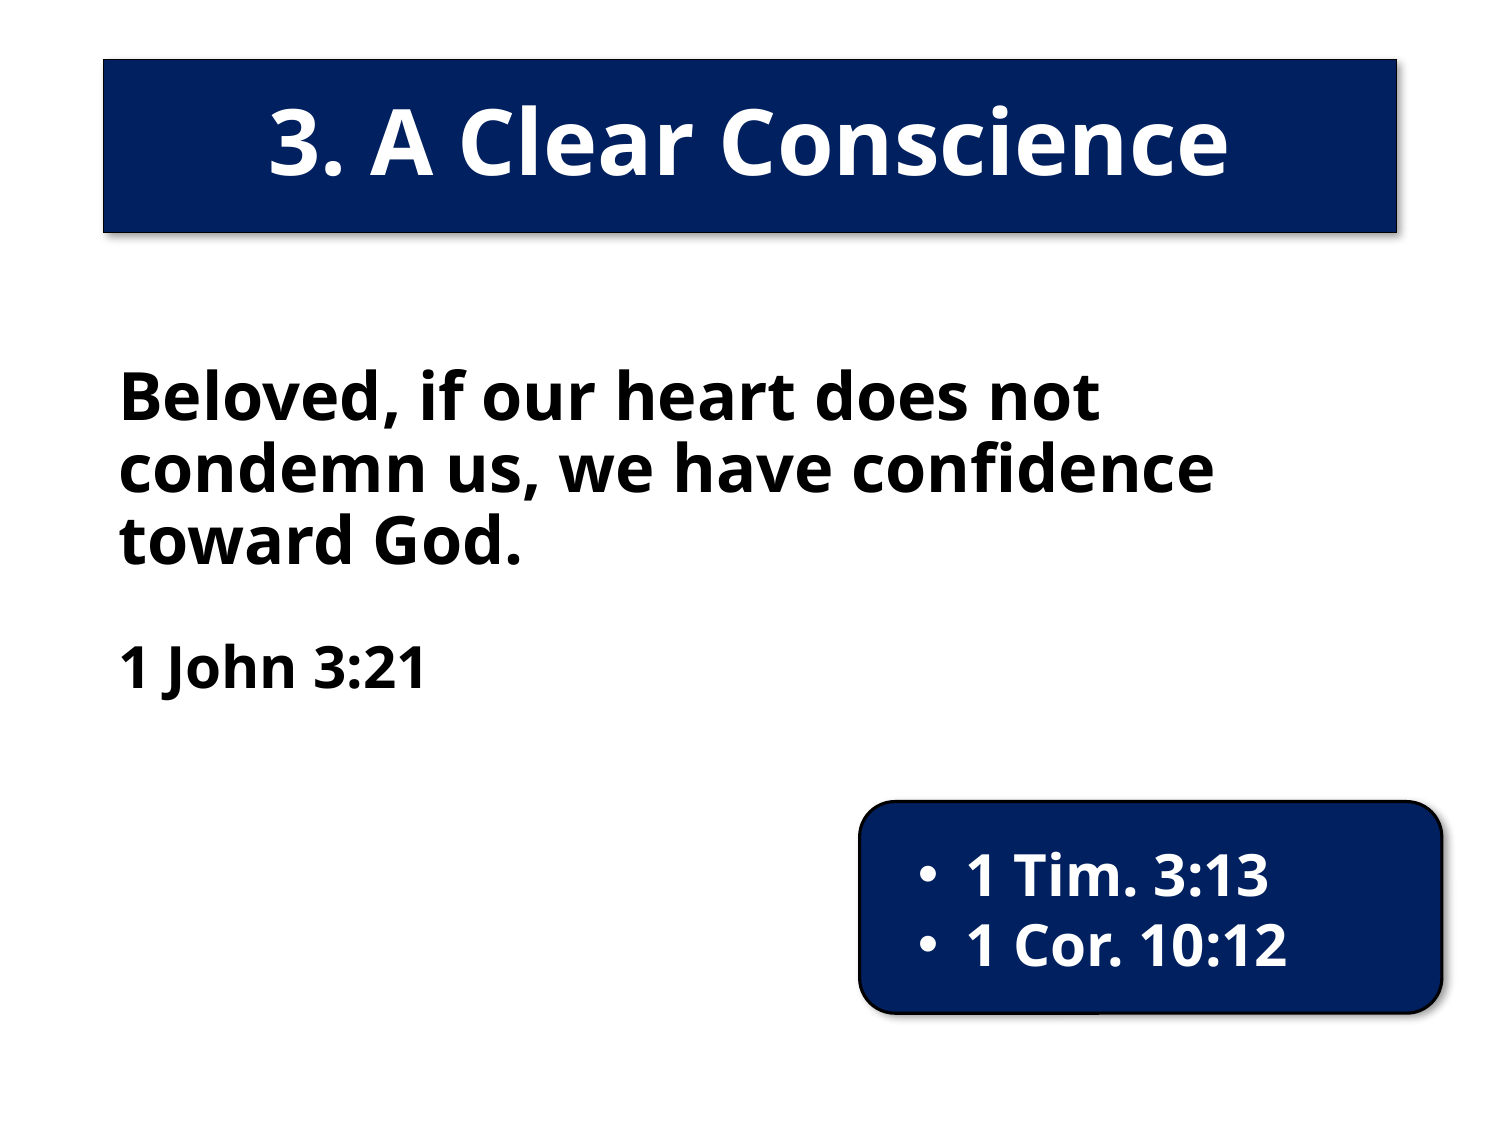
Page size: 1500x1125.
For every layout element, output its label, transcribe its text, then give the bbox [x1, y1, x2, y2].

text_box 1 Tim. 3:13 1 Cor. 10:12 [903, 830, 1397, 986]
text_box [858, 799, 1444, 1015]
title 3. A Clear Conscience [103, 59, 1397, 233]
list Beloved, if our heart does not condemn us, we have confidence toward God. 1 John 3:21 [103, 354, 1397, 1014]
